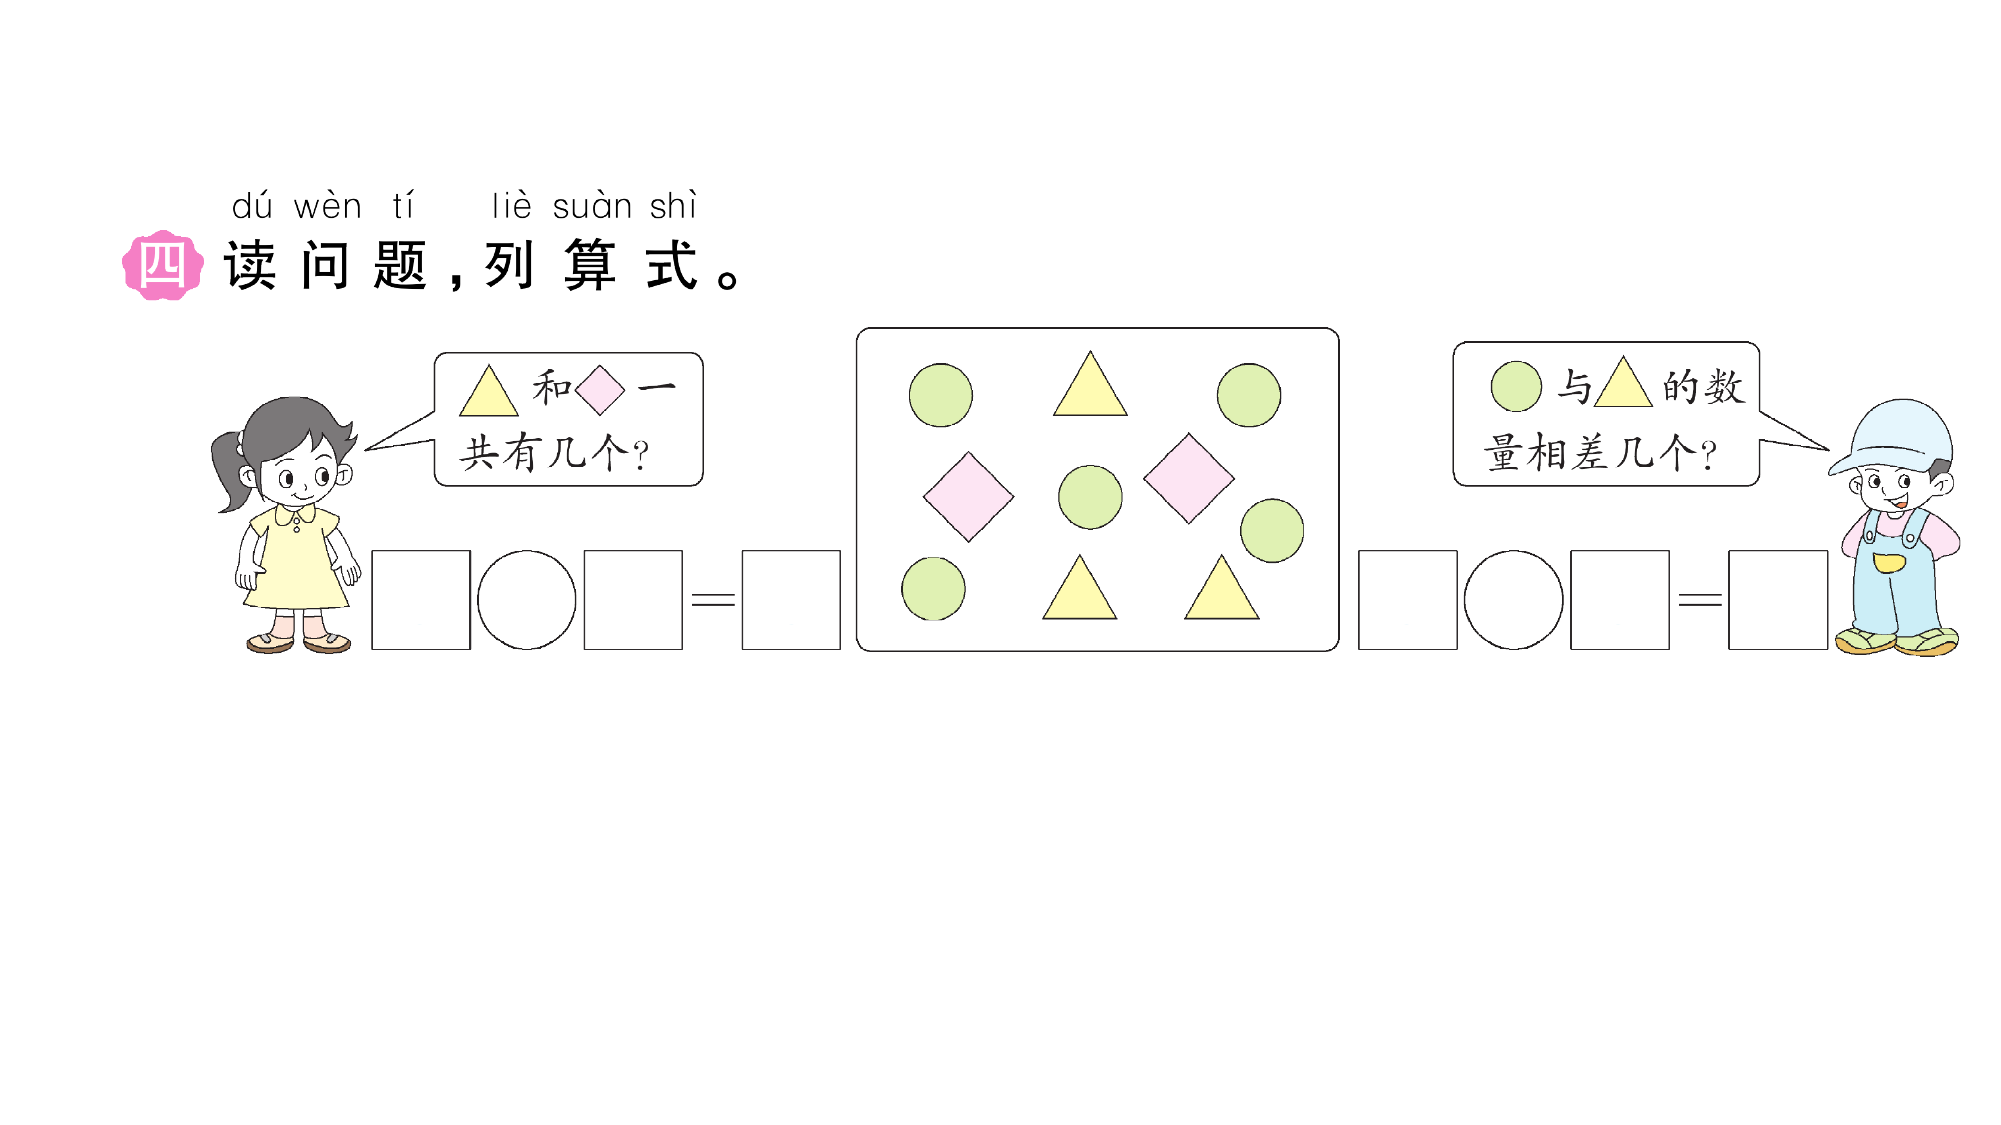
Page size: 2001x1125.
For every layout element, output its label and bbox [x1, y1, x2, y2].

picture [118, 177, 2000, 666]
